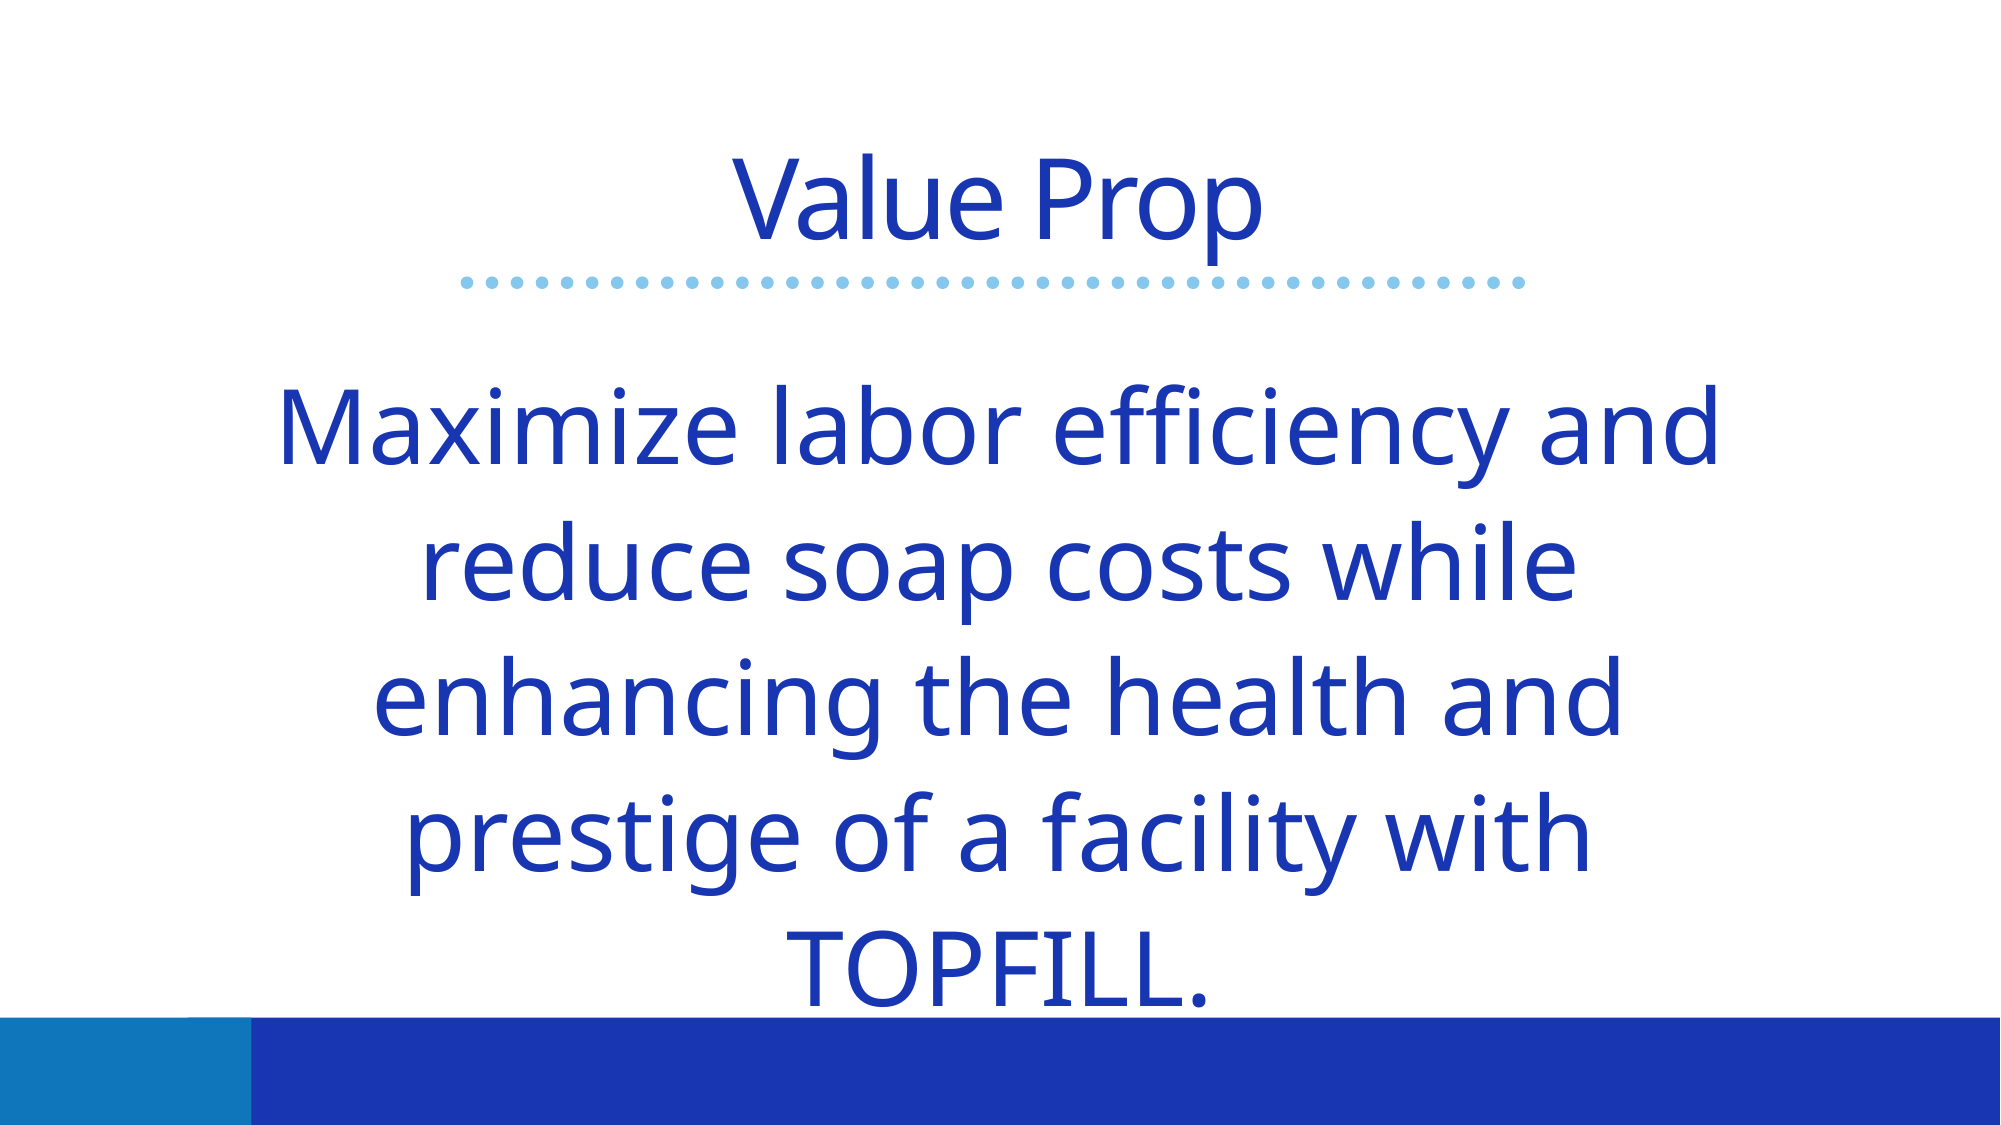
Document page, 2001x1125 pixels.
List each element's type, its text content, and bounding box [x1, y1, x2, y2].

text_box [0, 1017, 2000, 1125]
text_box Value Prop [633, 36, 1367, 262]
text_box Maximize labor efficiency and reduce soap costs while enhancing the health and prestige of a facility with TOPFILL. [204, 350, 1795, 1017]
